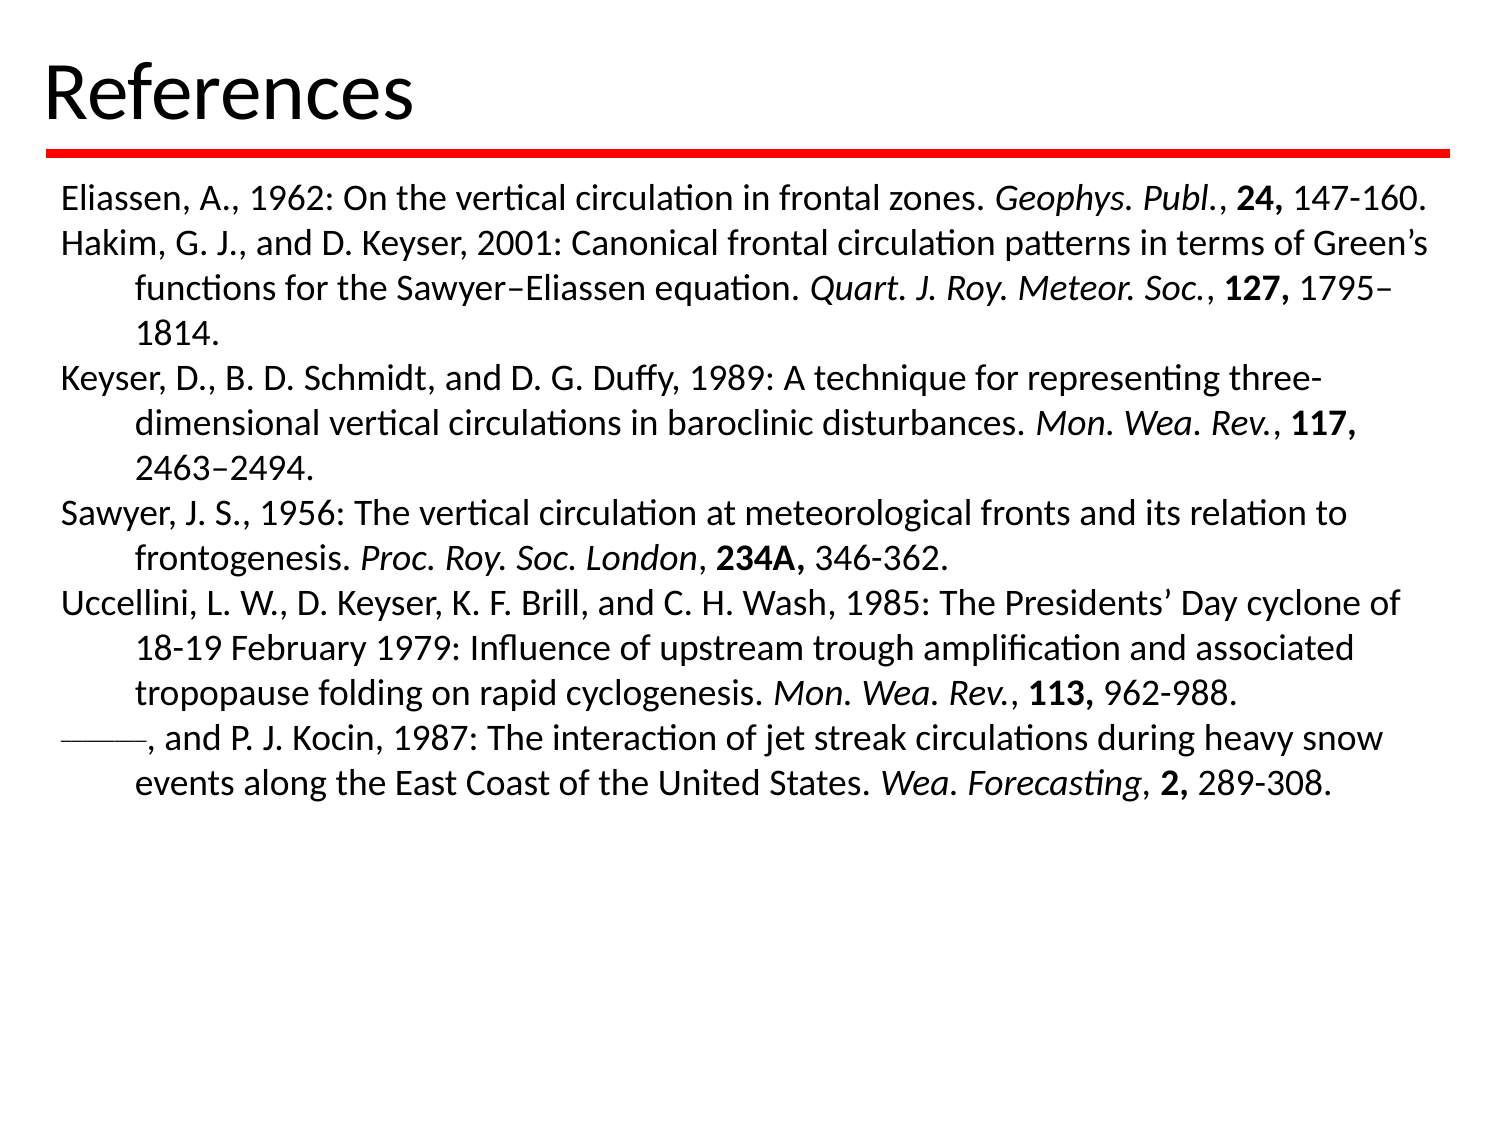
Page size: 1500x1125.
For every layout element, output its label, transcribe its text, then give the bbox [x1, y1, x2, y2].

text_box References [28, 28, 1500, 144]
text_box Eliassen, A., 1962: On the vertical circulation in frontal zones. Geophys. Publ., 24, 147-160. Hakim, G. J., and D. Keyser, 2001: Canonical frontal circulation patterns in terms of Green’s functions for the Sawyer–Eliassen equation. Quart. J. Roy. Meteor. Soc., 127, 1795–1814. Keyser, D., B. D. Schmidt, and D. G. Duffy, 1989: A technique for representing three-dimensional vertical circulations in baroclinic disturbances. Mon. Wea. Rev., 117, 2463–2494. Sawyer, J. S., 1956: The vertical circulation at meteorological fronts and its relation to frontogenesis. Proc. Roy. Soc. London, 234A, 346-362. Uccellini, L. W., D. Keyser, K. F. Brill, and C. H. Wash, 1985: The Presidents’ Day cyclone of 18-19 February 1979: Influence of upstream trough amplification and associated tropopause folding on rapid cyclogenesis. Mon. Wea. Rev., 113, 962-988. ________, and P. J. Kocin, 1987: The interaction of jet streak circulations during heavy snow events along the East Coast of the United States. Wea. Forecasting, 2, 289-308. [46, 166, 1450, 856]
